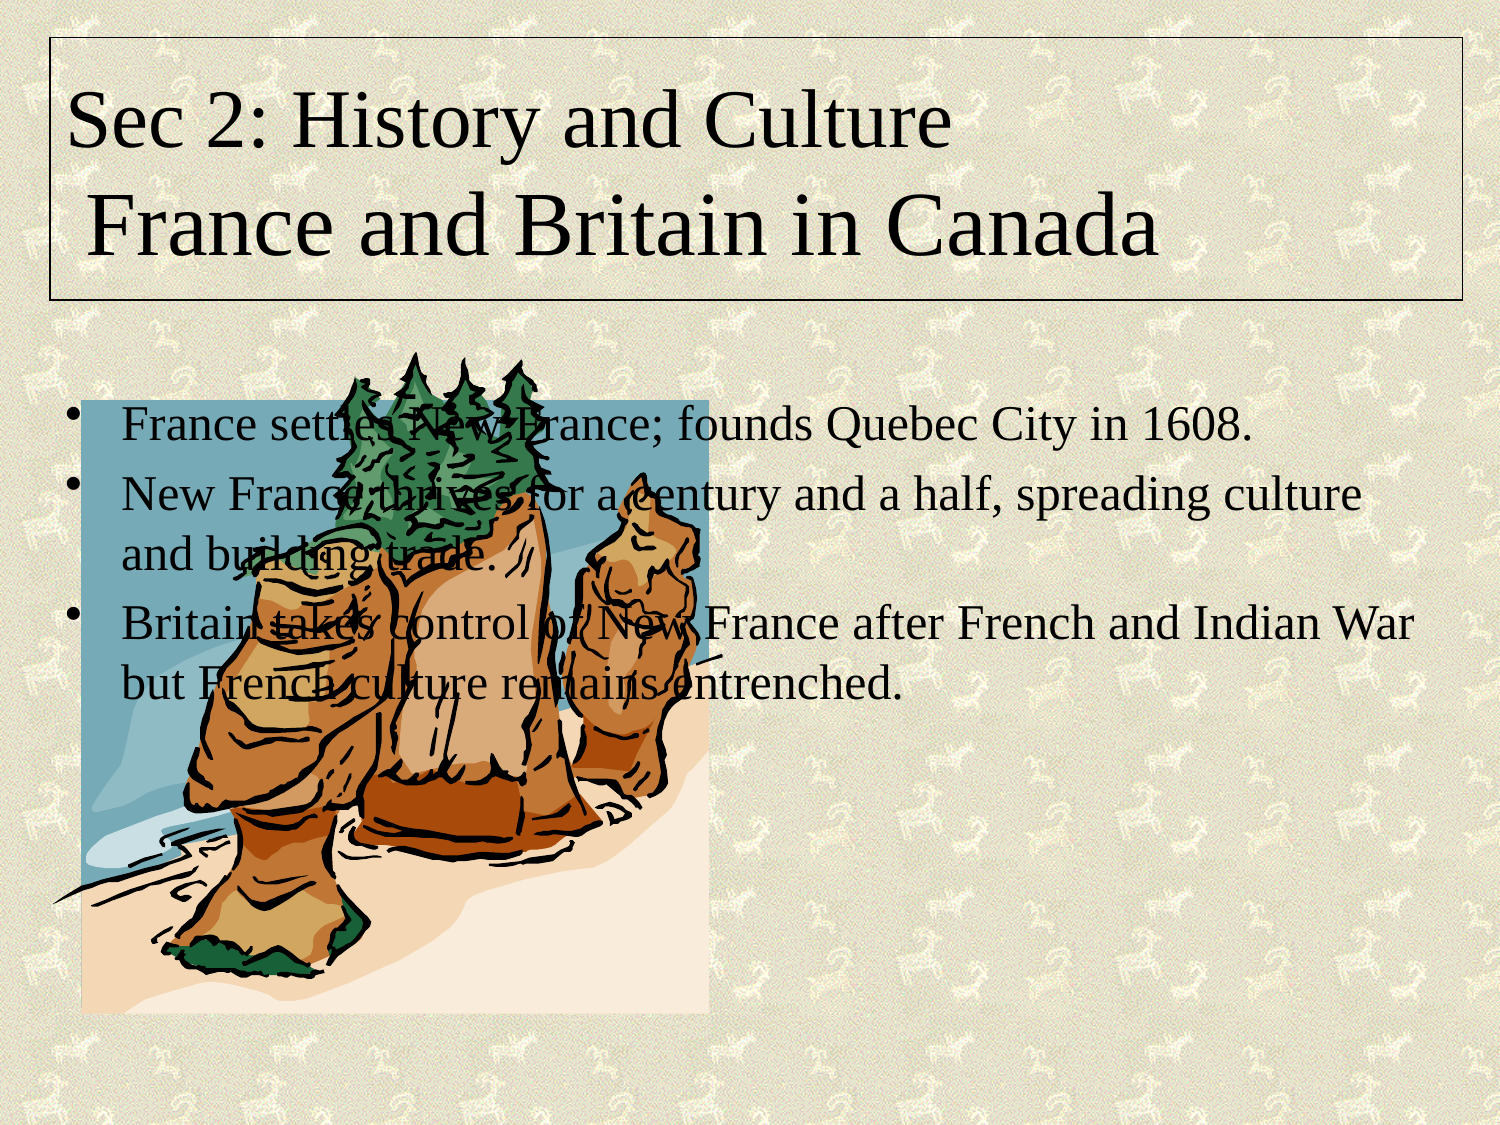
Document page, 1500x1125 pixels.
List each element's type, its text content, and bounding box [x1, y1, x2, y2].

list France settles New France; founds Quebec City in 1608. New France thrives for a century and a half, spreading culture and building trade. Britain takes control of New France after French and Indian War but French culture remains entrenched. [50, 312, 1450, 1000]
picture [0, 0, 1500, 1125]
title Sec 2: History and Culture France and Britain in Canada [49, 37, 1463, 301]
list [49, 349, 725, 1016]
